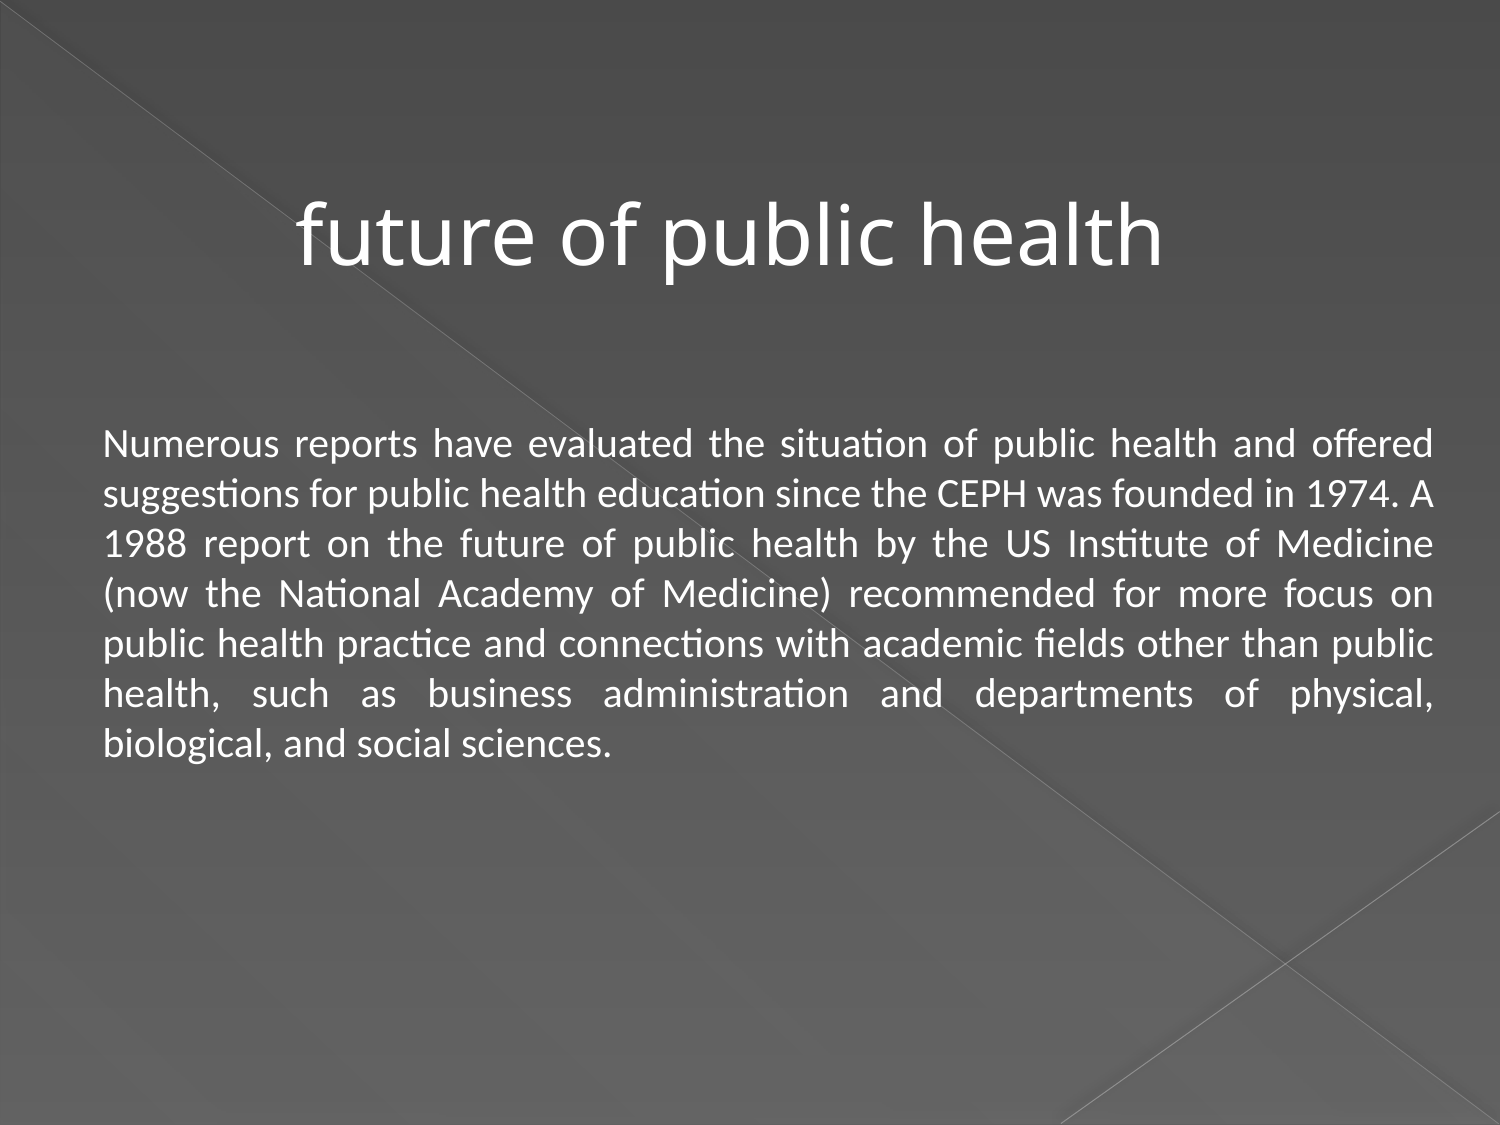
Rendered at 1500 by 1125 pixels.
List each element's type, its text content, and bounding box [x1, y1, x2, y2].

text_box Numerous reports have evaluated the situation of public health and offered suggestions for public health education since the CEPH was founded in 1974. A 1988 report on the future of public health by the US Institute of Medicine (now the National Academy of Medicine) recommended for more focus on public health practice and connections with academic fields other than public health, such as business administration and departments of physical, biological, and social sciences. [87, 408, 1450, 774]
text_box future of public health [124, 174, 1338, 290]
